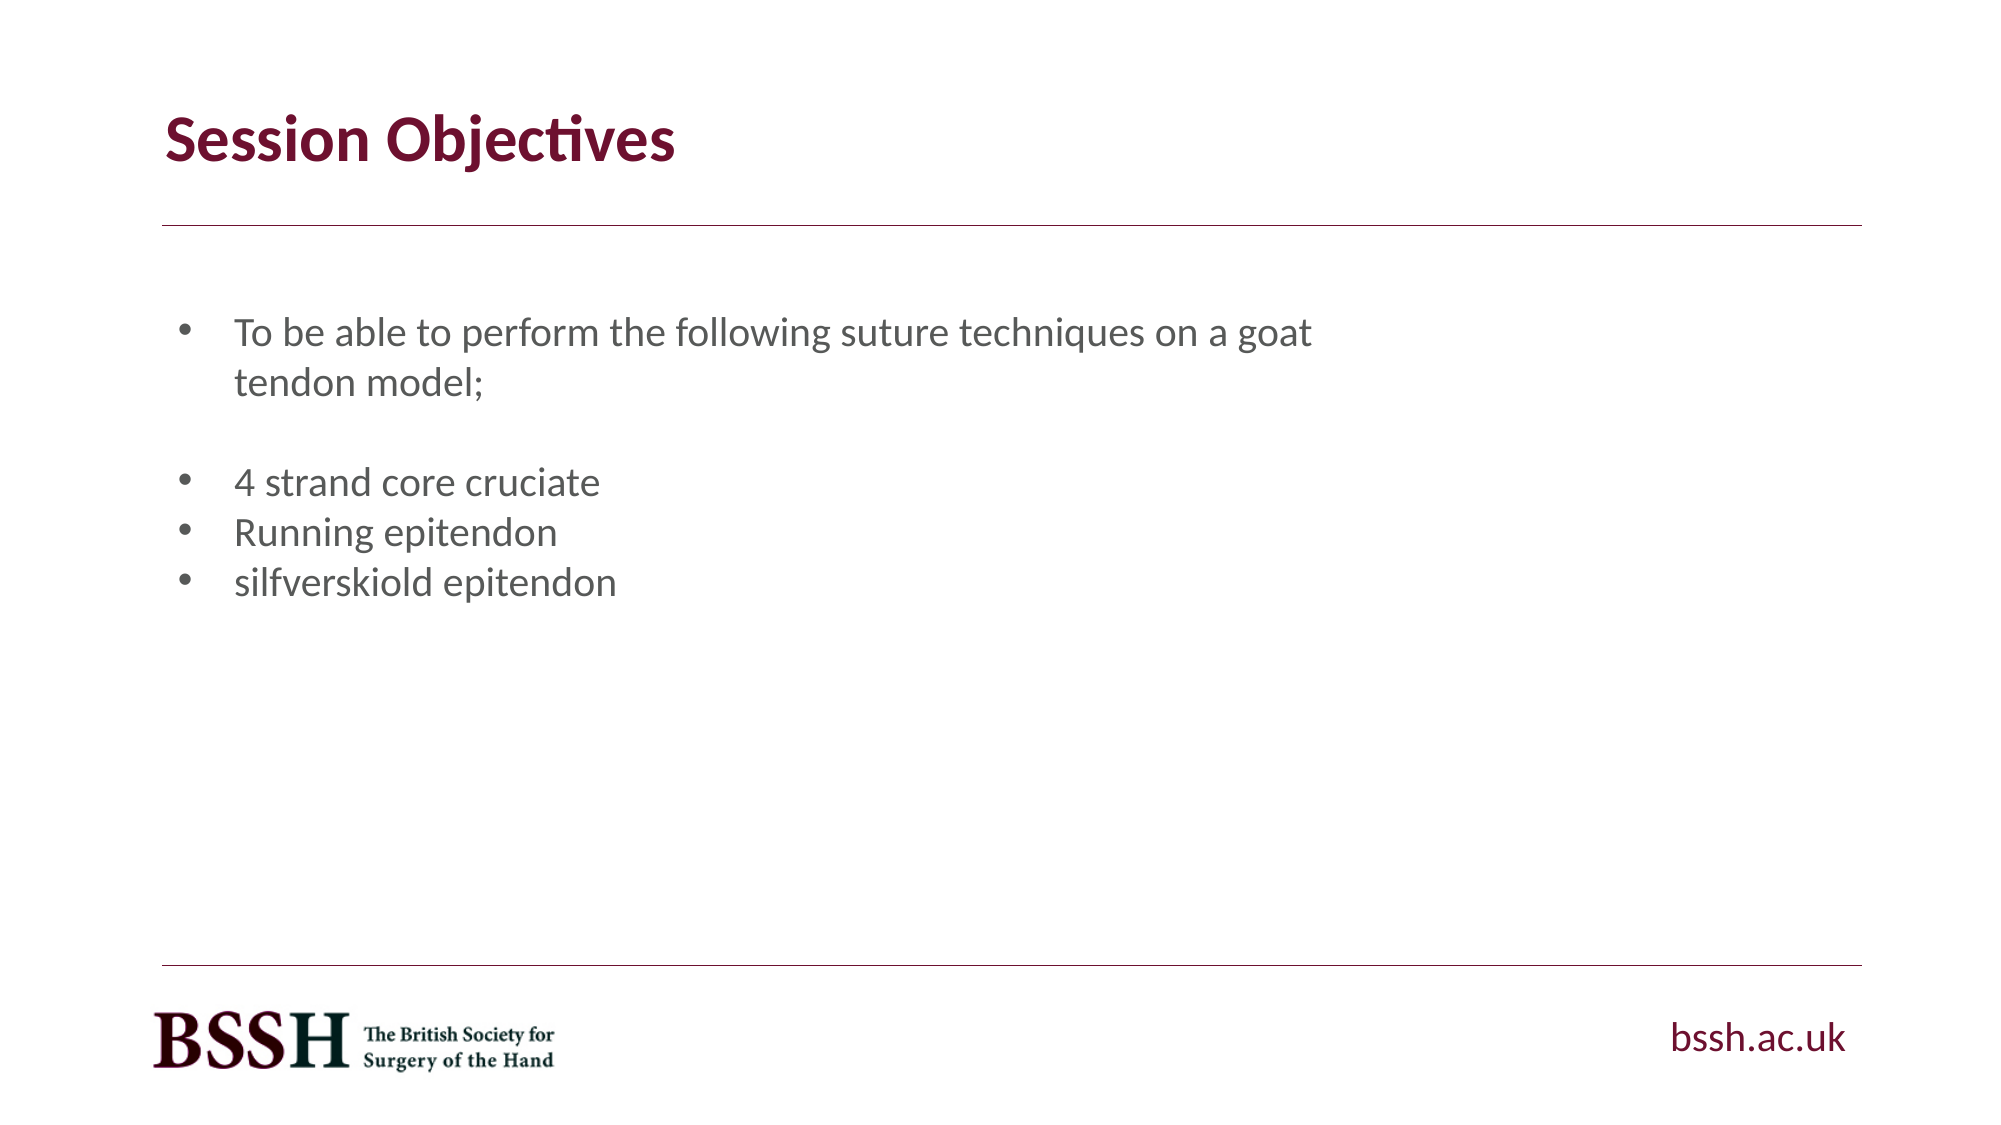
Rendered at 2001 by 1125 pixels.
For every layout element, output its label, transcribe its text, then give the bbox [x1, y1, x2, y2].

text_box bssh.ac.uk [1577, 1002, 1854, 1068]
text_box Session Objectives [157, 86, 1622, 182]
text_box To be able to perform the following suture techniques on a goat tendon model; 4 strand core cruciate Running epitendon silfverskiold epitendon [170, 297, 1430, 612]
picture [149, 1003, 564, 1083]
